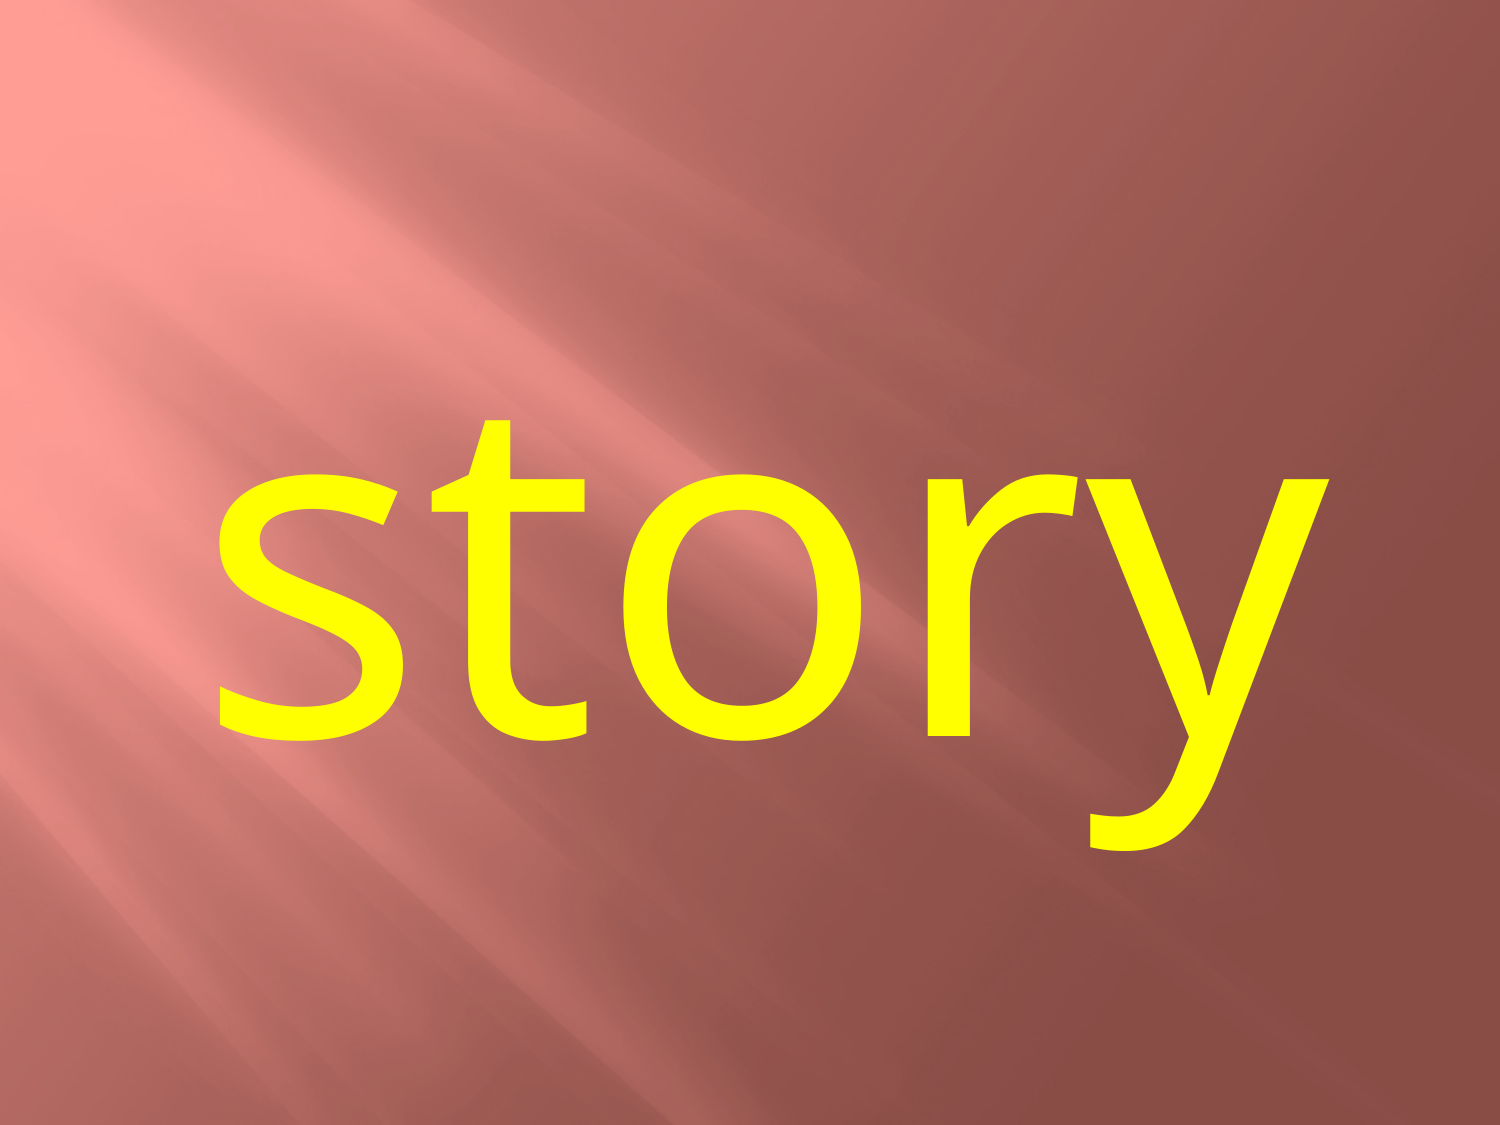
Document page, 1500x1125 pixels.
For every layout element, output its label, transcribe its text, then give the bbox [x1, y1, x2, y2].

text_box story [99, 249, 1425, 840]
